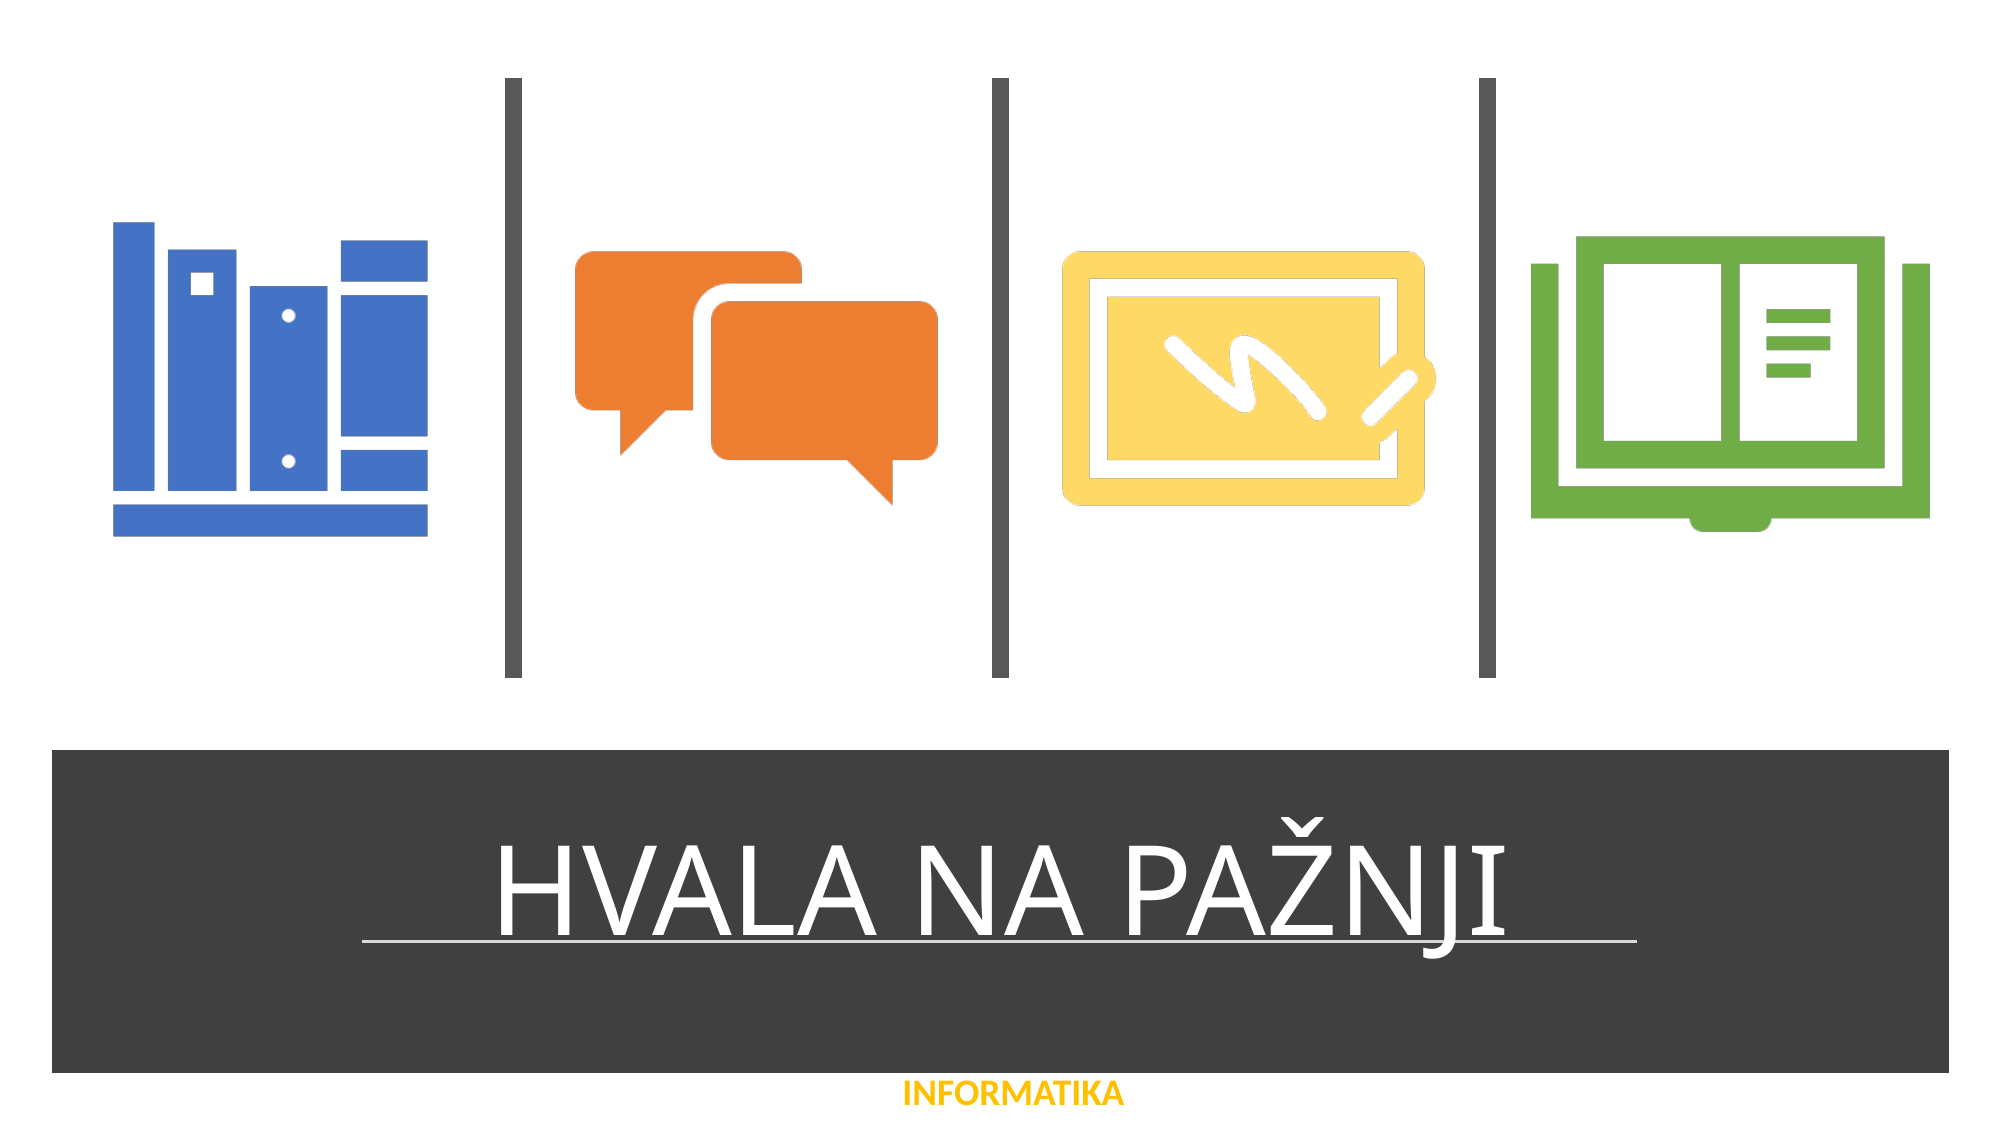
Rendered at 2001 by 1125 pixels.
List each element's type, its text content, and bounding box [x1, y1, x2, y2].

text_box INFORMATIKA [554, 1060, 1473, 1121]
picture [52, 161, 489, 598]
text_box HVALA NA PAŽNJI [362, 942, 1638, 969]
text_box HVALA NA PAŽNJI [362, 803, 1638, 941]
text_box [61, 759, 1939, 1064]
picture [1026, 161, 1461, 596]
picture [539, 161, 974, 596]
picture [1513, 164, 1948, 600]
